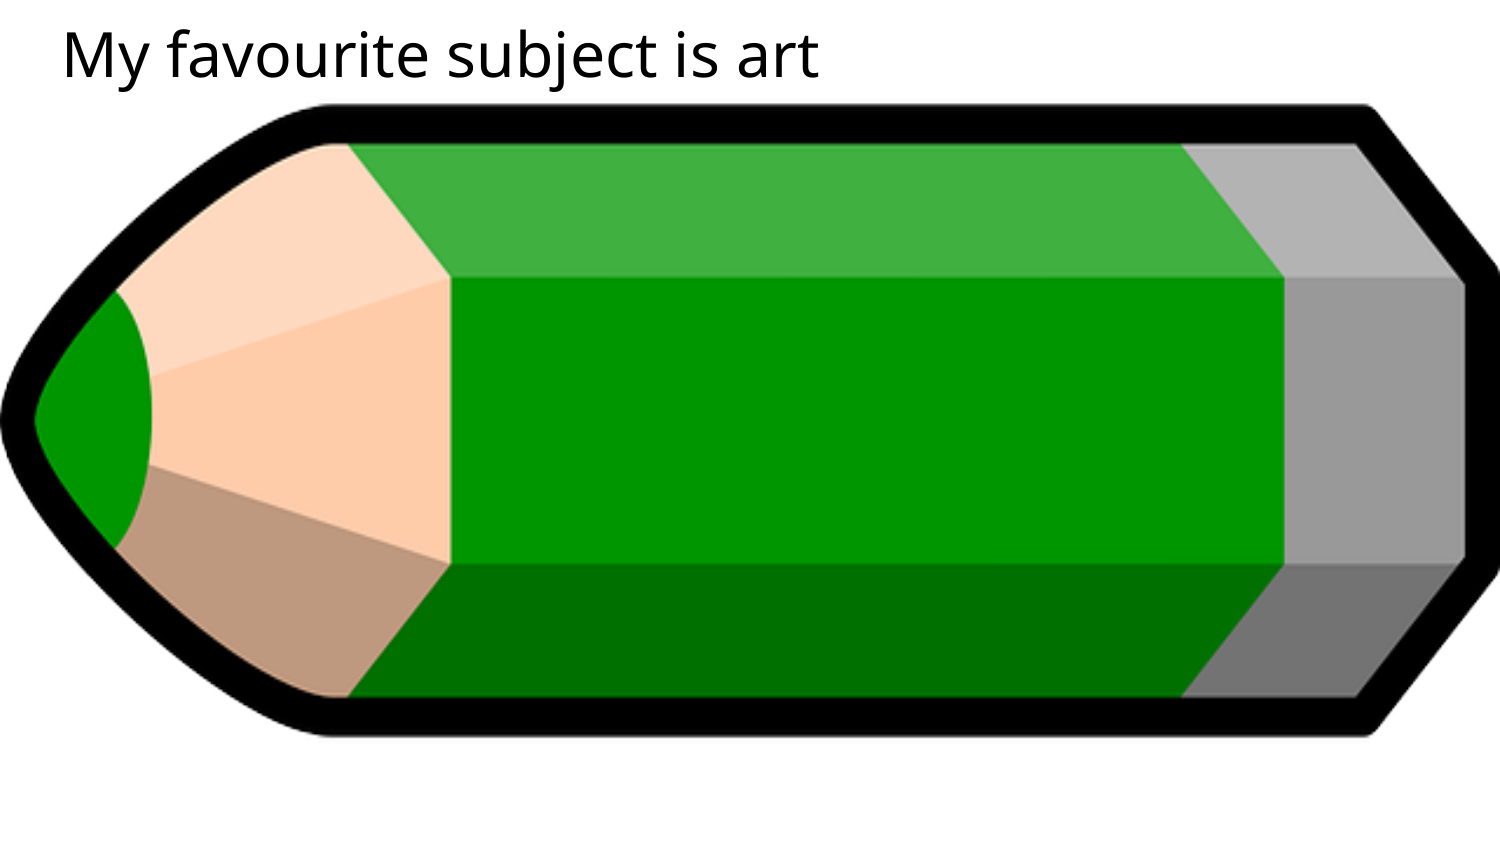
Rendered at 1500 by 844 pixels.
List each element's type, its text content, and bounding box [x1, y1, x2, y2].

picture [0, 0, 1500, 844]
text_box My favourite subject is art [46, 0, 1355, 428]
